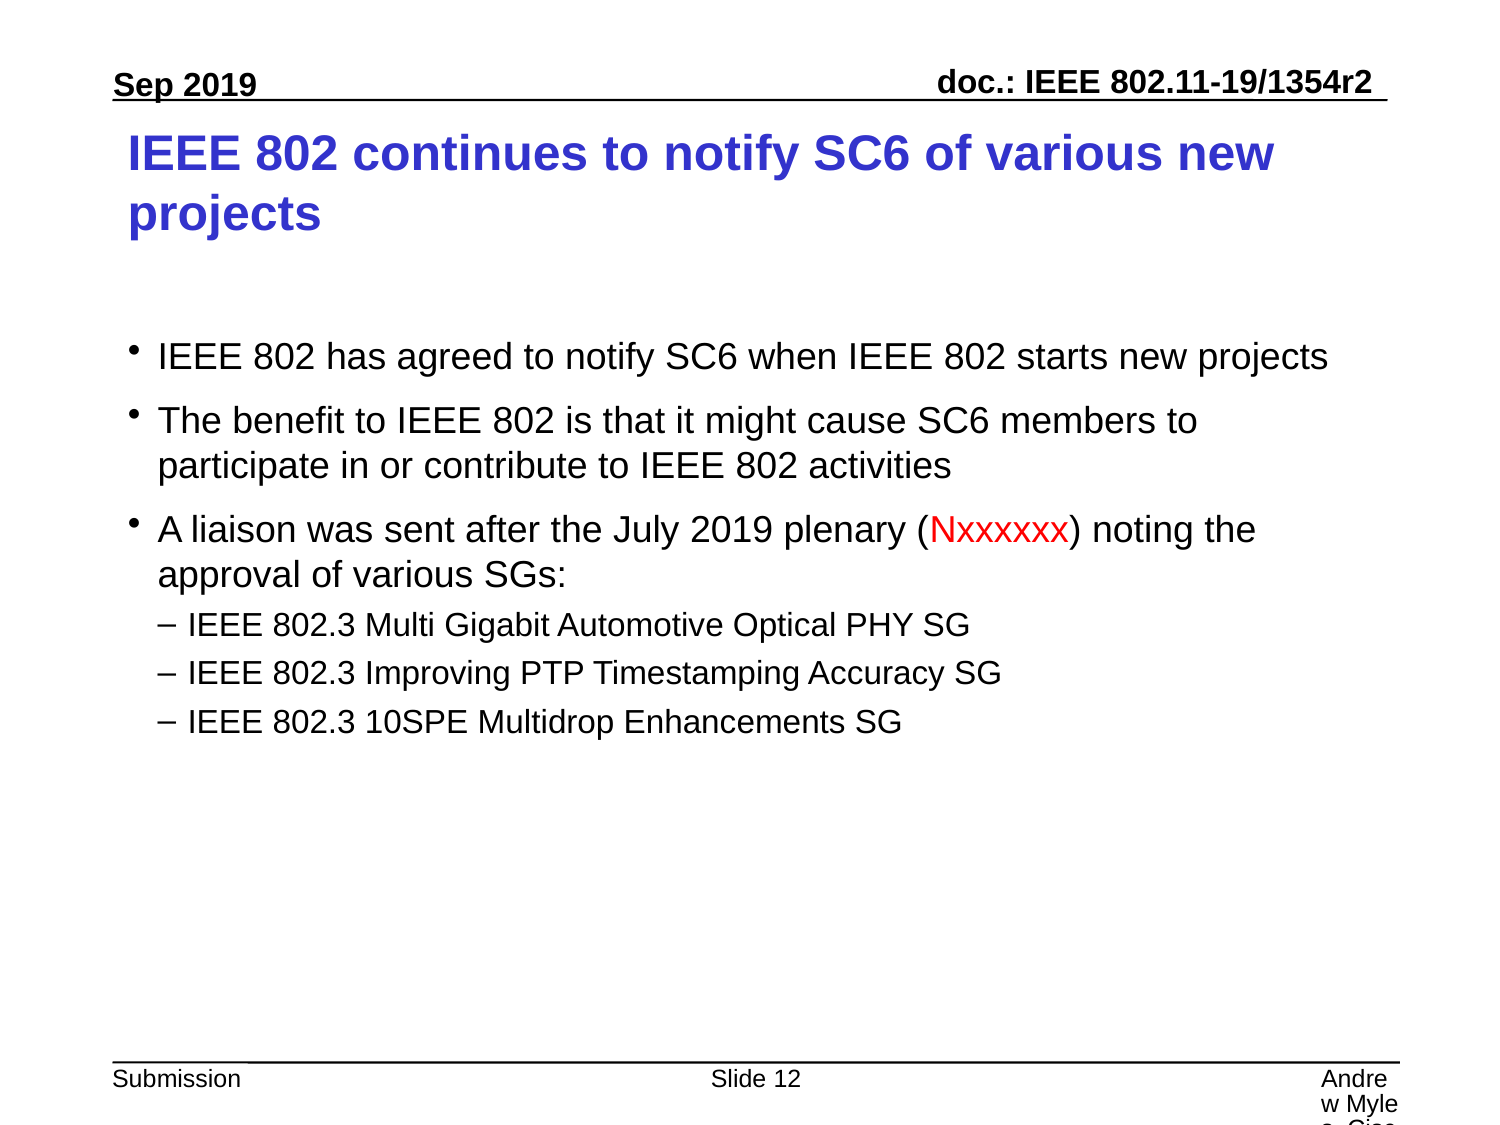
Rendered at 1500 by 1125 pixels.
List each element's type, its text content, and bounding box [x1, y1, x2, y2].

footer Andrew Myles, Cisco [1320, 1061, 1402, 1093]
title IEEE 802 continues to notify SC6 of various new projects [112, 112, 1388, 288]
list IEEE 802 has agreed to notify SC6 when IEEE 802 starts new projects The benefit to IEEE 802 is that it might cause SC6 members to participate in or contribute to IEEE 802 activities A liaison was sent after the July 2019 plenary (Nxxxxxx) noting the approval of various SGs: IEEE 802.3 Multi Gigabit Automotive Optical PHY SG IEEE 802.3 Improving PTP Timestamping Accuracy SG IEEE 802.3 10SPE Multidrop Enhancements SG [112, 324, 1388, 1000]
slide_number Slide 12 [709, 1061, 803, 1093]
